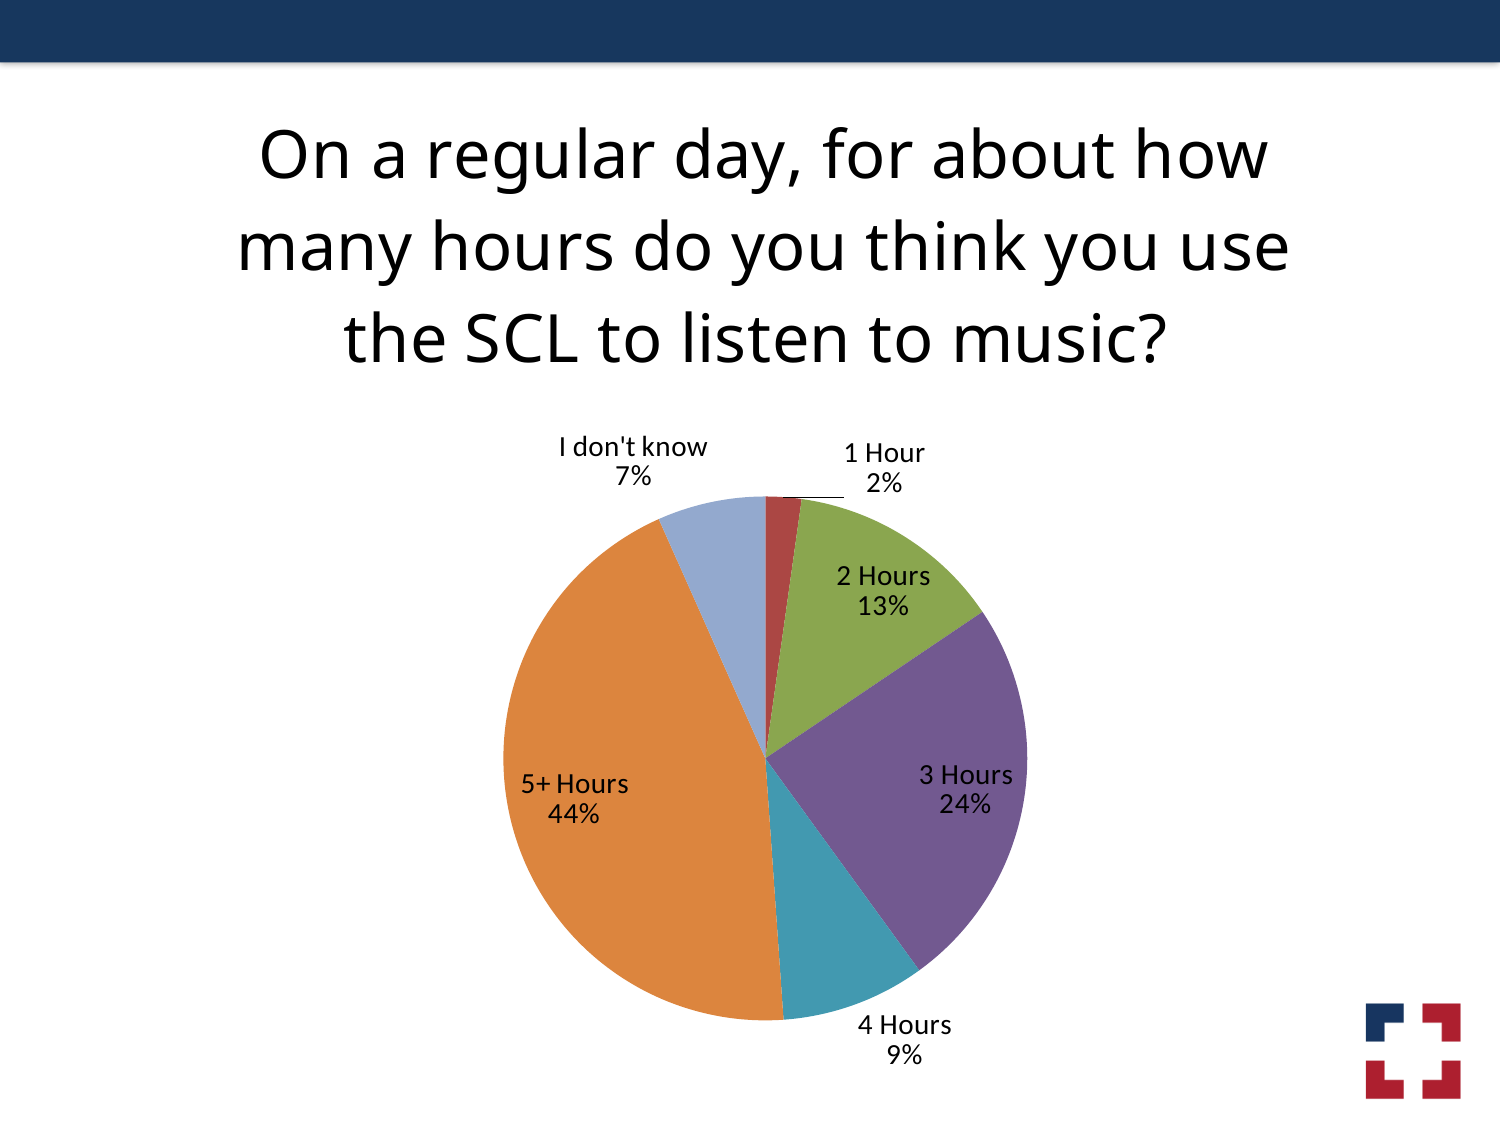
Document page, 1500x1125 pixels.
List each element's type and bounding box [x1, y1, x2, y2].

picture [1362, 999, 1474, 1103]
chart [74, 62, 1451, 1101]
text_box [0, 0, 1500, 63]
